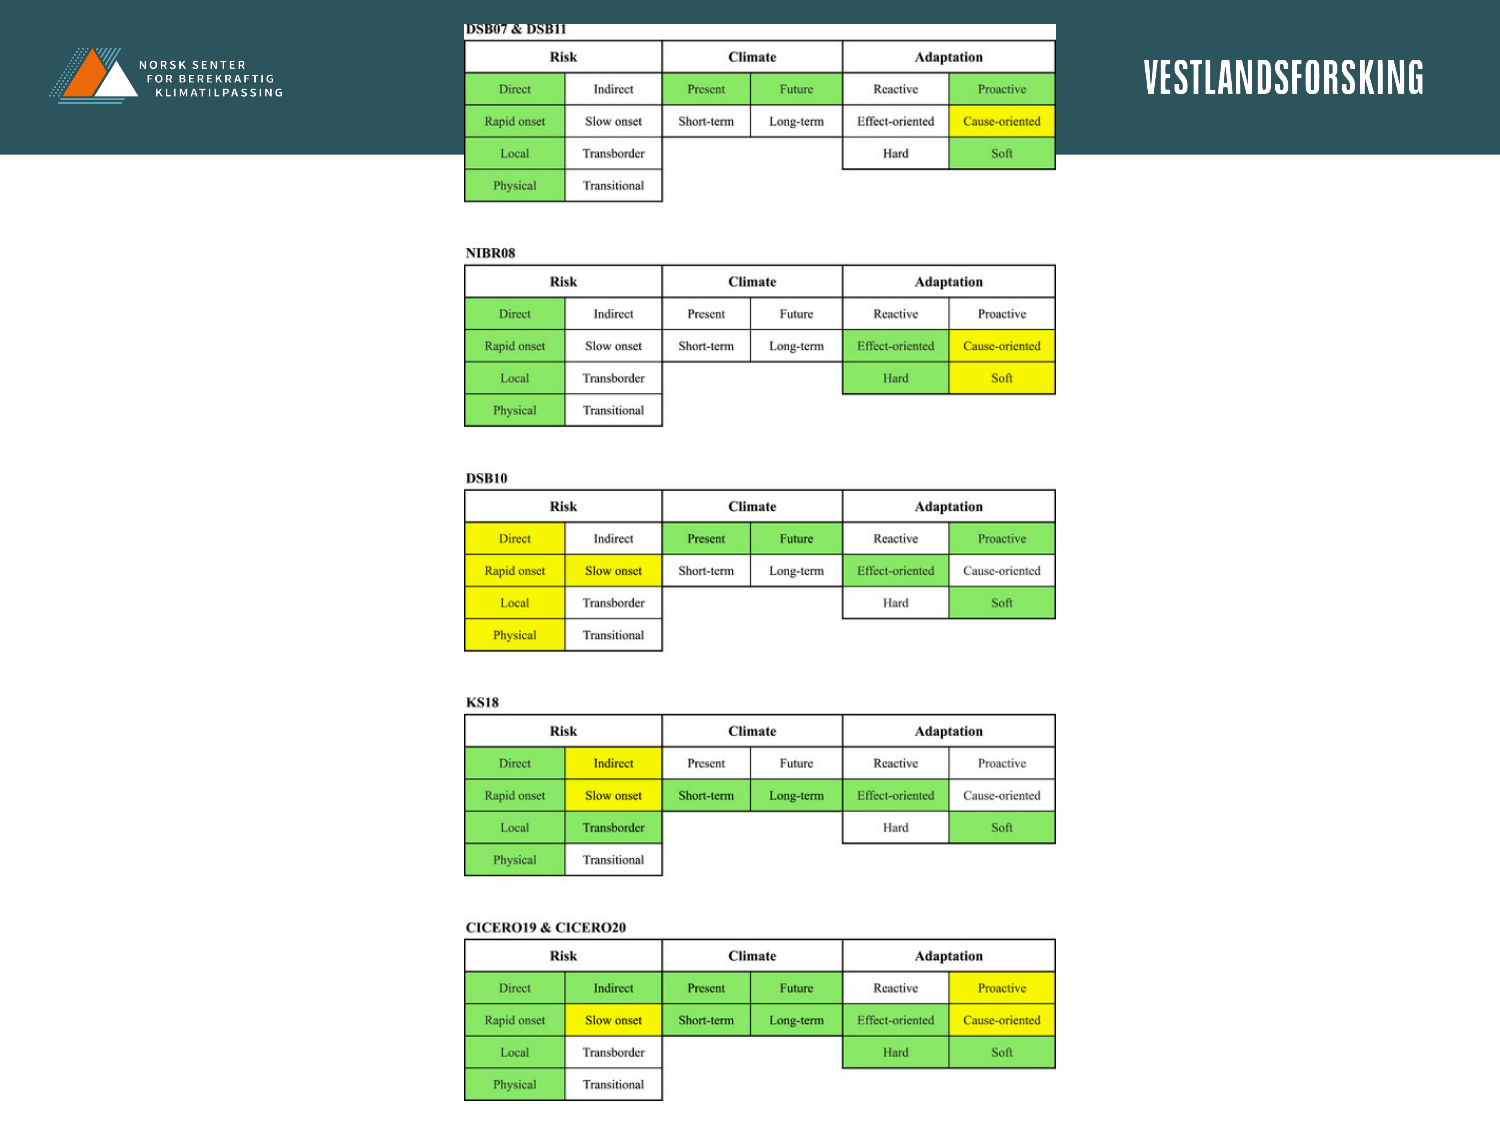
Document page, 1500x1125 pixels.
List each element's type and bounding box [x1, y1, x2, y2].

picture [1143, 60, 1424, 94]
picture [20, 19, 319, 132]
list [464, 23, 1056, 1101]
